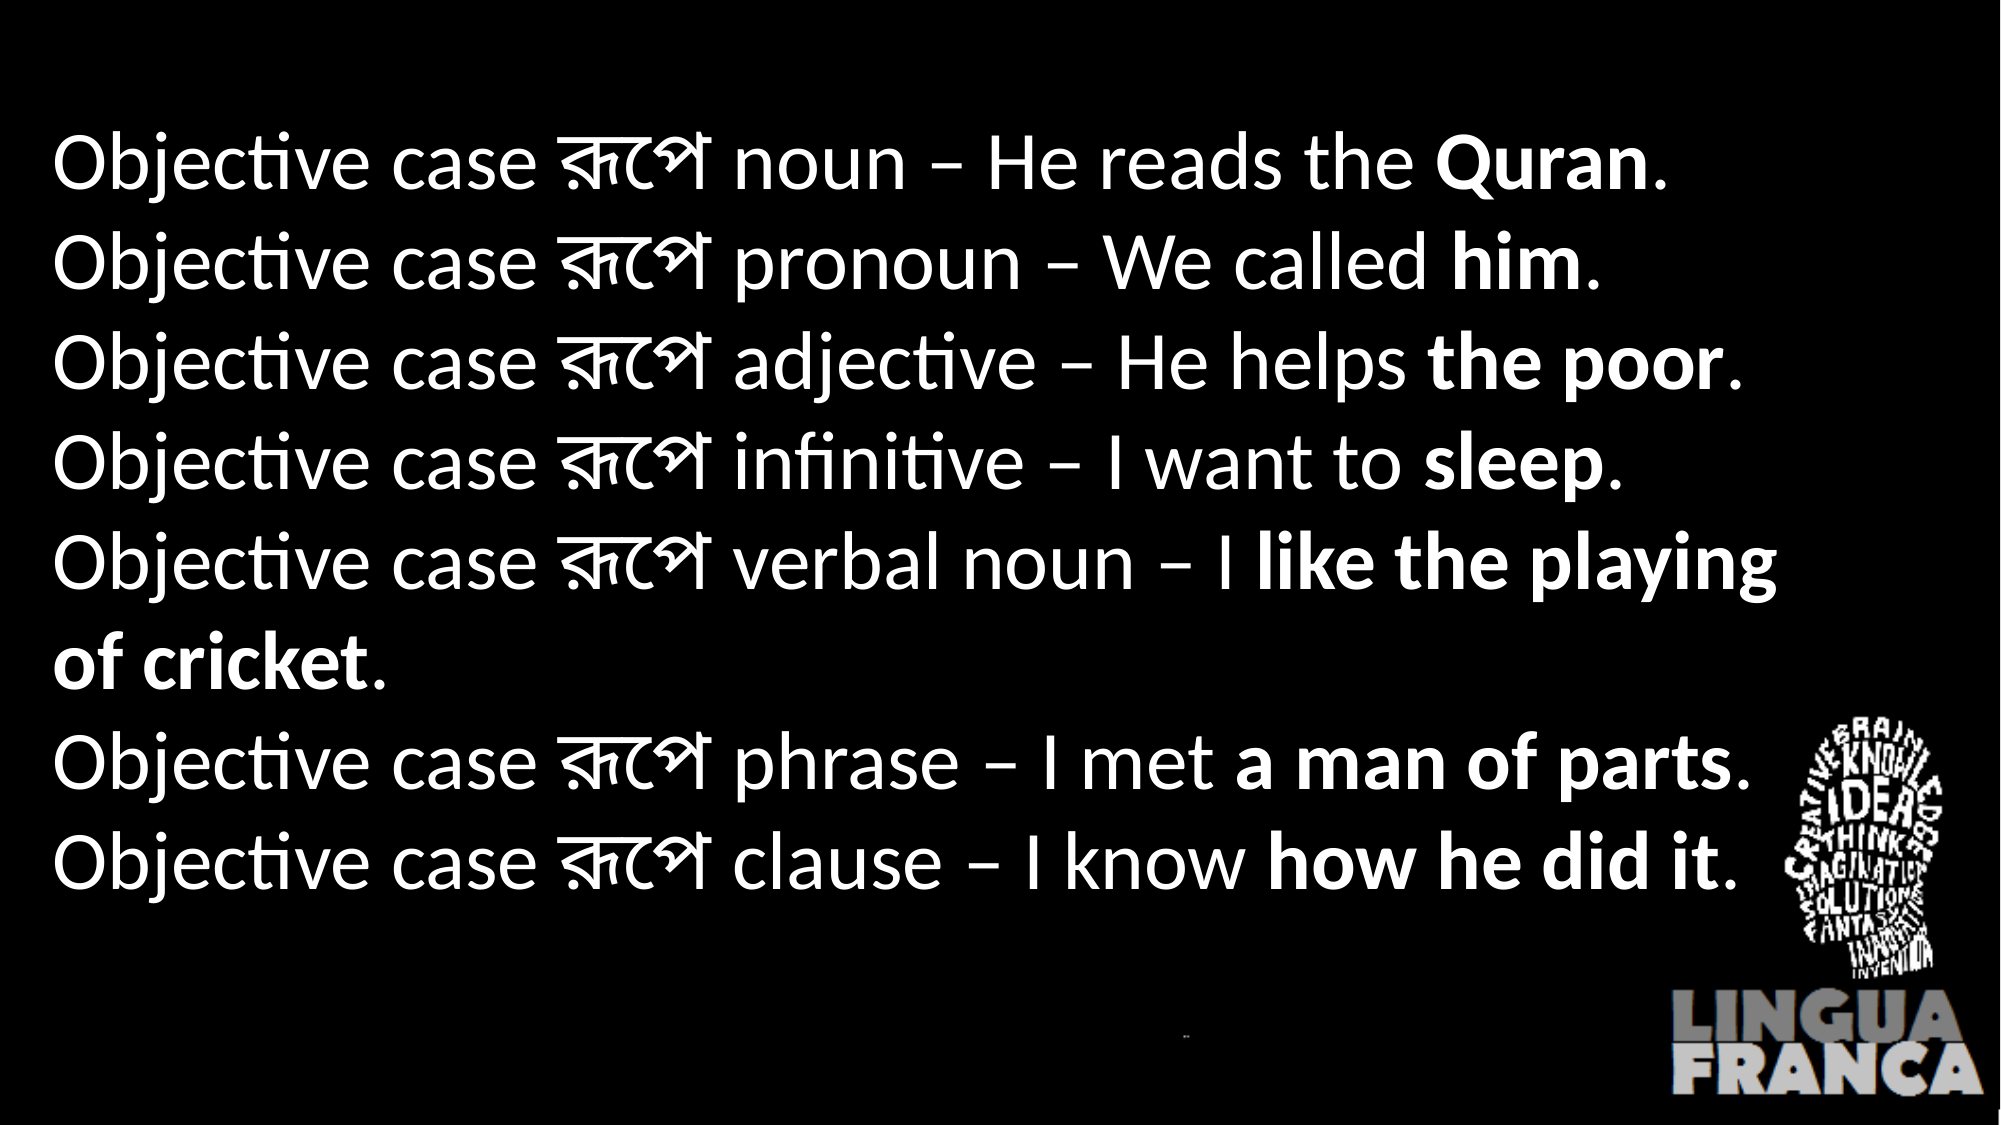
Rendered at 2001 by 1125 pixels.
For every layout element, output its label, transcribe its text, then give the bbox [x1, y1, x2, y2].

picture [0, 0, 2001, 1125]
title Objective case রূপে noun – He reads the Quran. Objective case রূপে pronoun – We called him. Objective case রূপে adjective – He helps the poor. Objective case রূপে infinitive – I want to sleep. Objective case রূপে verbal noun – I like the playing of cricket. Objective case রূপে phrase – I met a man of parts. Objective case রূপে clause – I know how he did it. [37, 337, 1863, 675]
